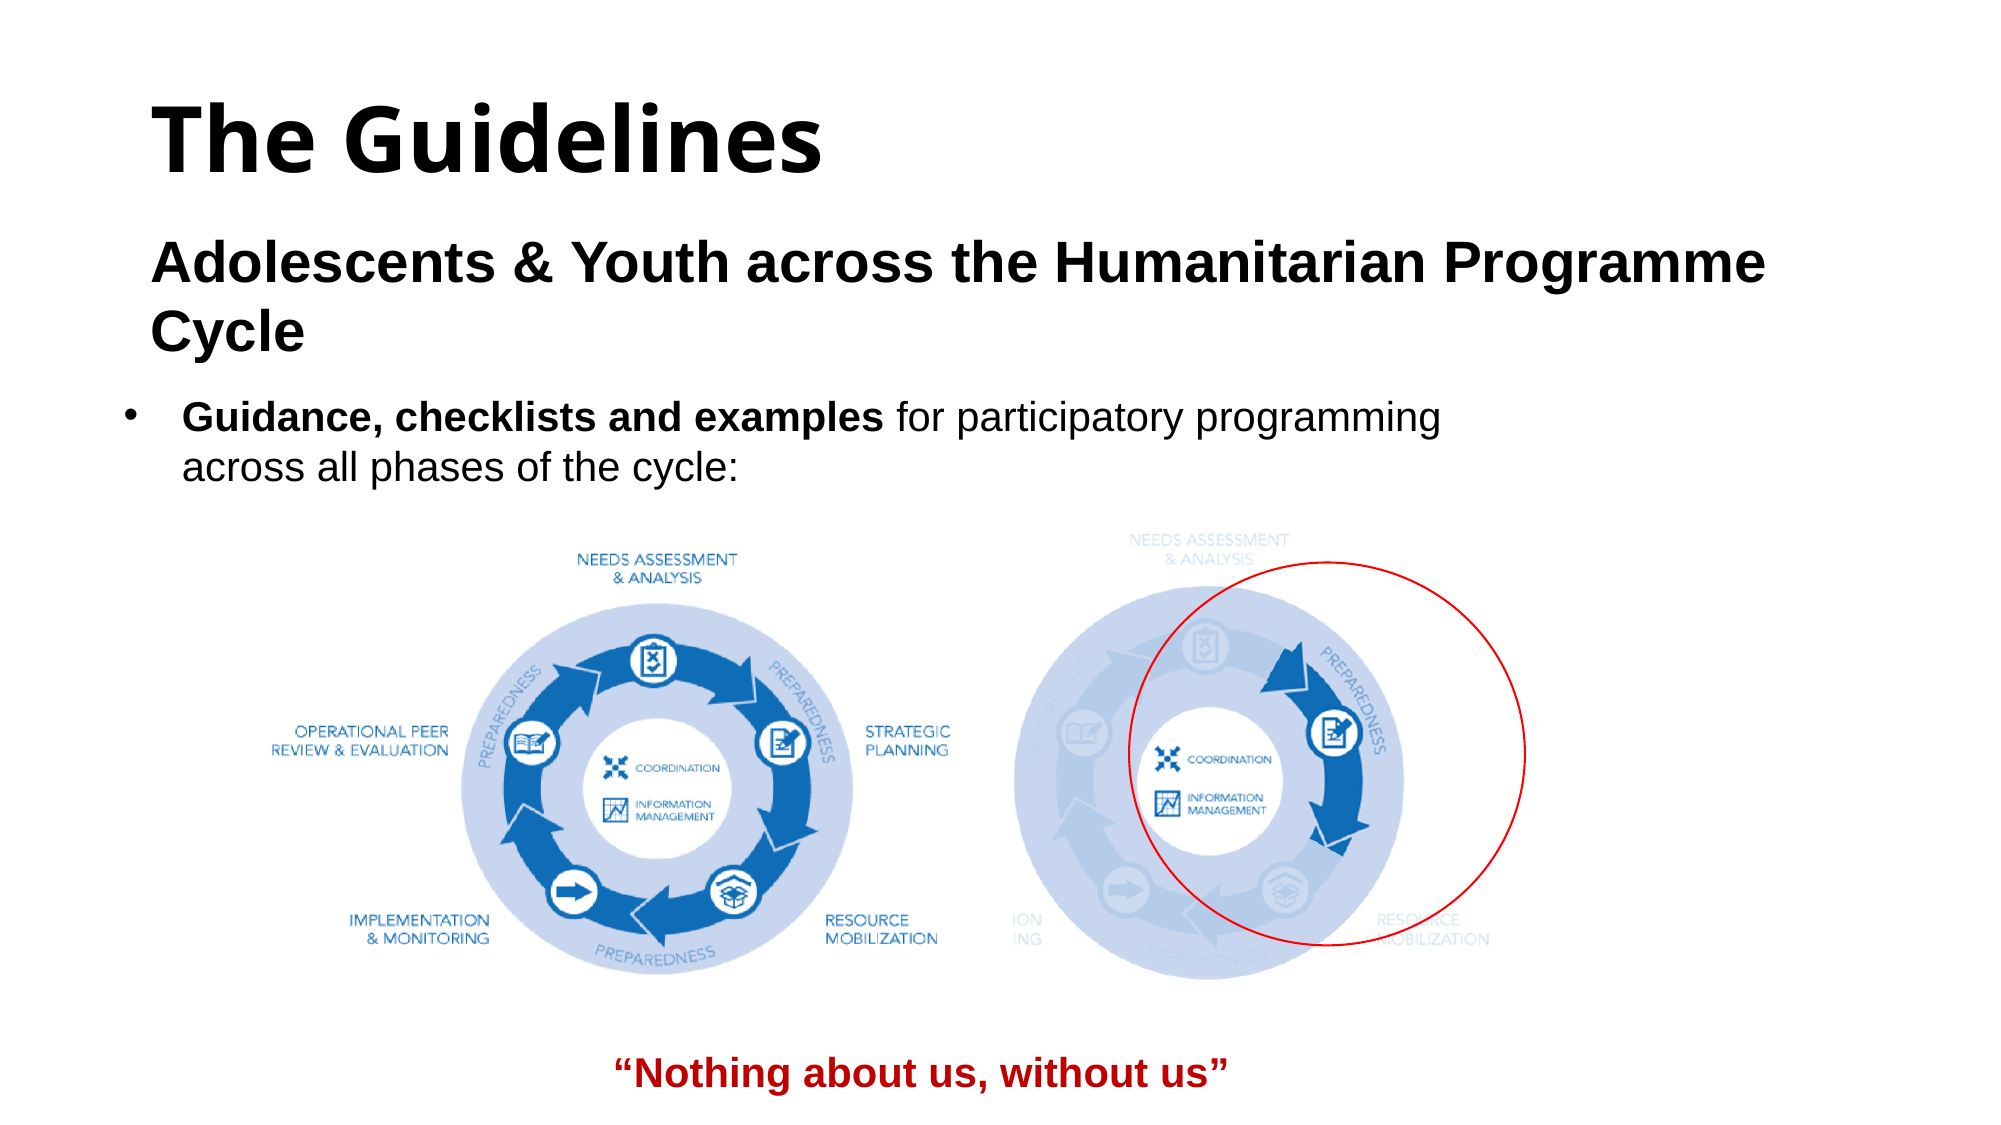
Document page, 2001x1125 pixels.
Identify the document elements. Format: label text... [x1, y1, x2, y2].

text_box “Nothing about us, without us” [214, 1030, 1629, 1125]
text_box Adolescents & Youth across the Humanitarian Programme Cycle [150, 223, 1938, 355]
text_box Guidance, checklists and examples for participatory programming across all phases of the cycle: [106, 289, 1457, 972]
picture [259, 503, 1629, 1015]
title The Guidelines [150, 102, 1501, 209]
